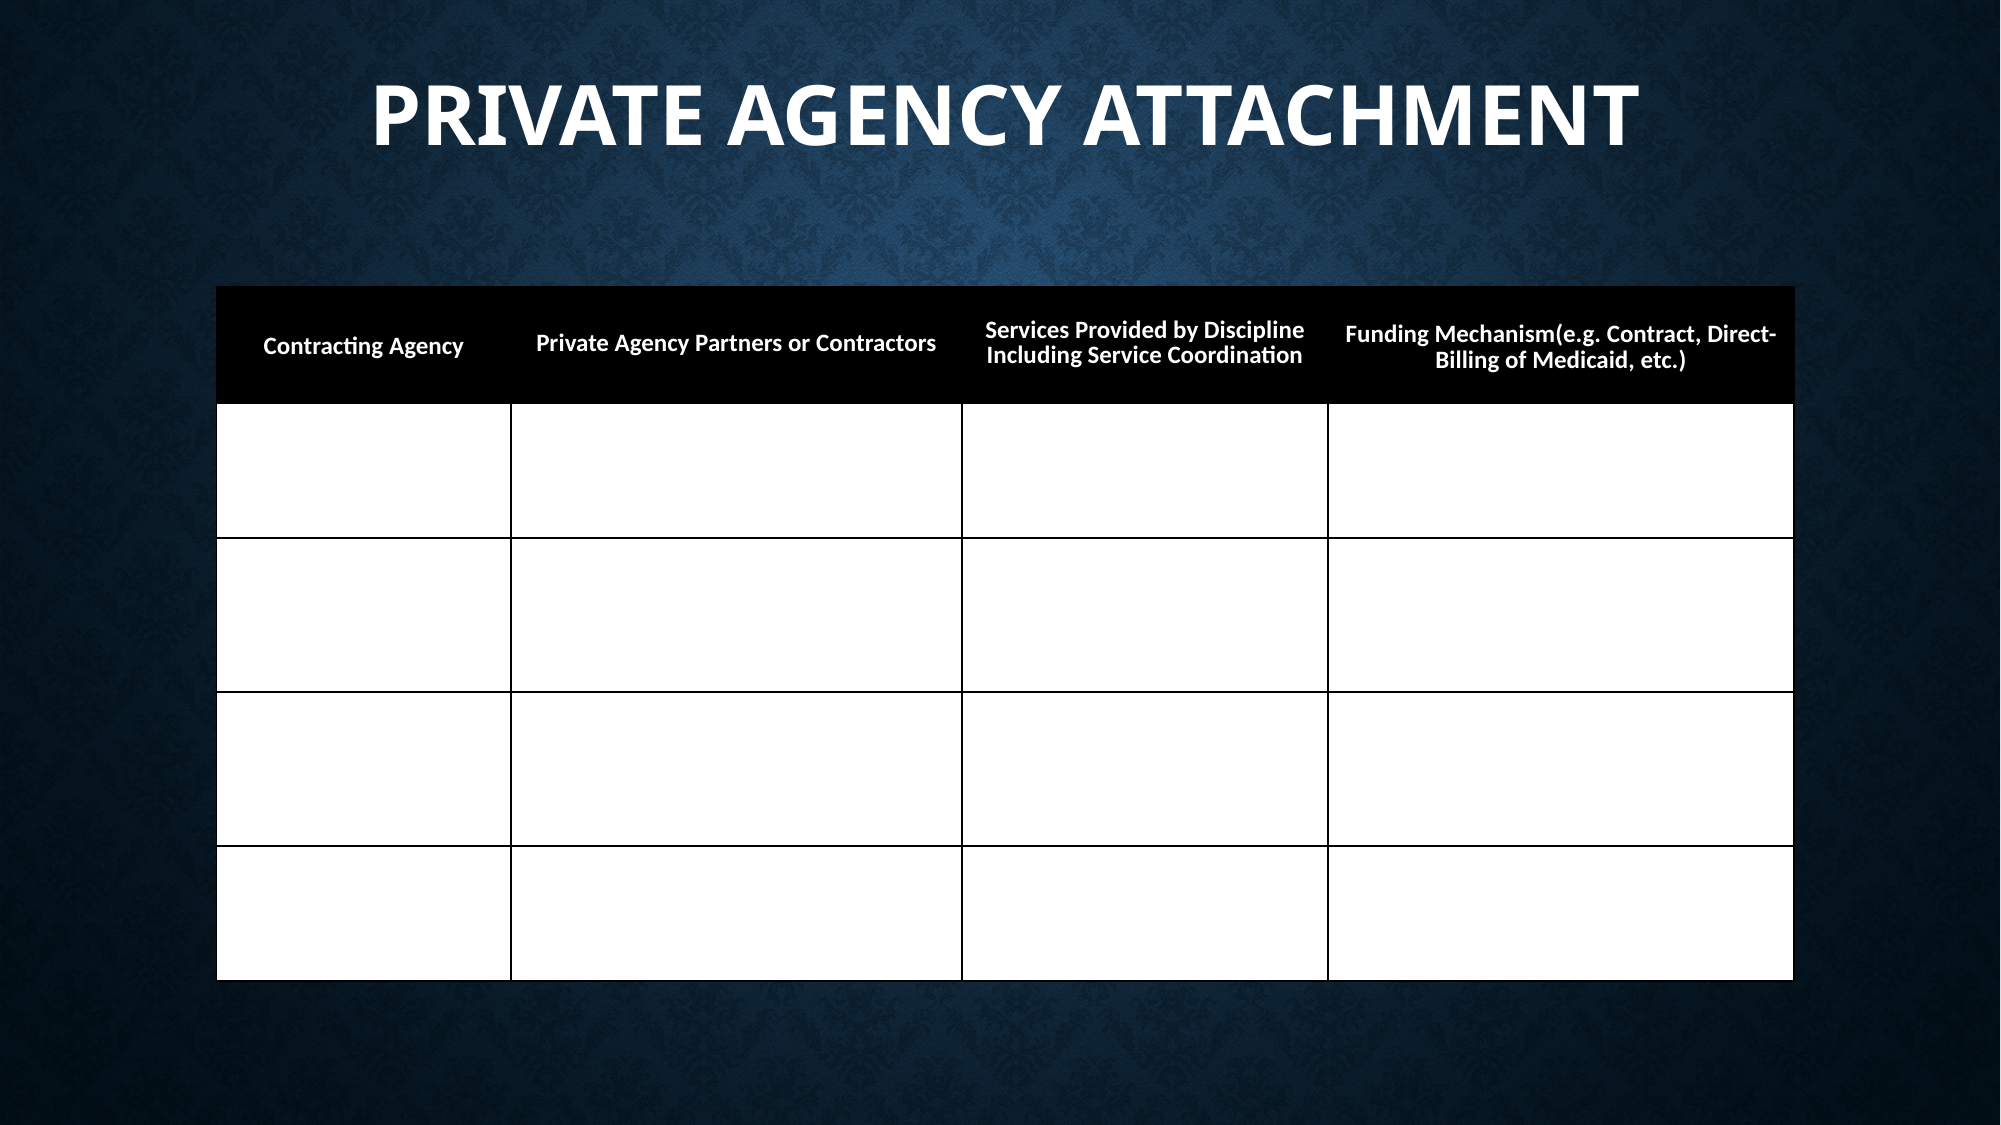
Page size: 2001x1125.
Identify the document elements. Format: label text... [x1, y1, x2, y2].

table_cell [217, 693, 510, 845]
table_cell [217, 847, 510, 980]
table_cell [512, 539, 961, 691]
table_cell [217, 539, 510, 691]
table_header Services Provided by Discipline Including Service Coordination [962, 288, 1328, 402]
table_header Private Agency Partners or Contractors [511, 288, 962, 402]
table_cell [1329, 693, 1793, 845]
table_cell [1329, 539, 1793, 691]
title Private Agency Attachment [156, 52, 1855, 186]
table_cell [217, 404, 510, 537]
table_cell [512, 404, 961, 537]
table_cell [1329, 847, 1793, 980]
table_cell [963, 847, 1327, 980]
table_header Contracting Agency [217, 288, 511, 402]
table_cell [963, 404, 1327, 537]
table_cell [963, 693, 1327, 845]
table_cell [963, 539, 1327, 691]
table_cell [512, 693, 961, 845]
table_header Funding Mechanism (e.g. Contract, Direct-Billing of Medicaid, etc.) [1328, 288, 1793, 402]
table_cell [512, 847, 961, 980]
table_cell [1329, 404, 1793, 537]
